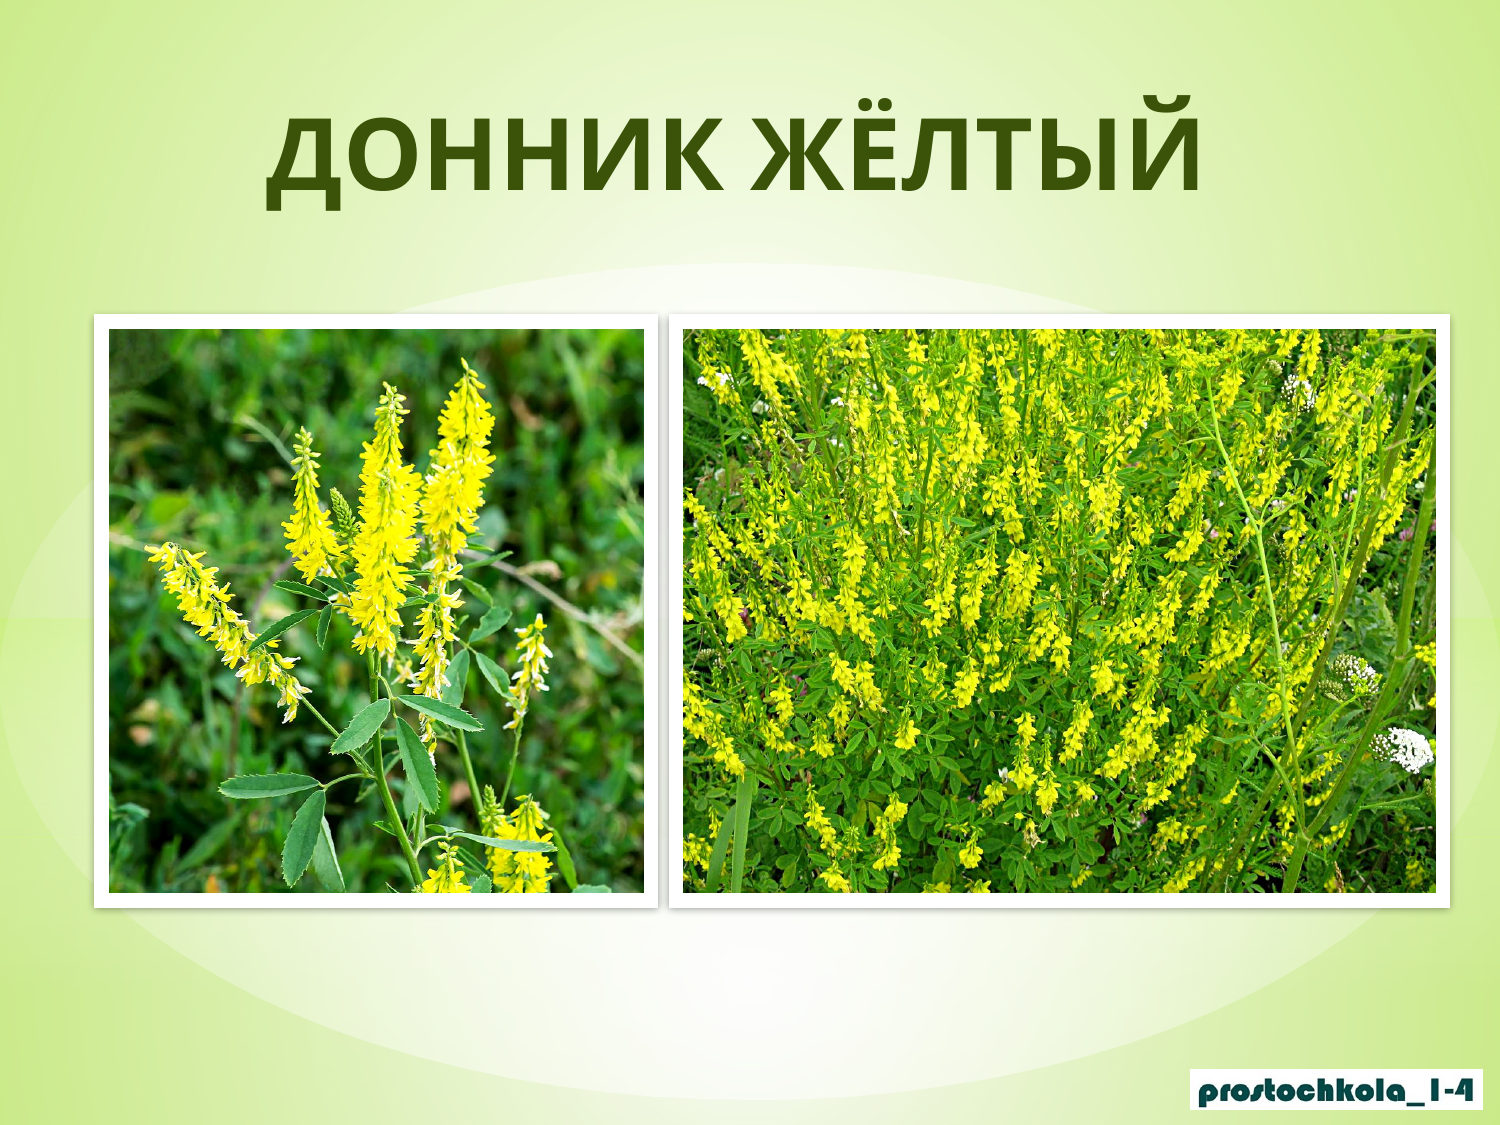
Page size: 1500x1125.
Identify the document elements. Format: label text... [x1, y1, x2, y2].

picture [1190, 1069, 1483, 1110]
picture [683, 328, 1436, 894]
text_box ДОННИК ЖЁЛТЫЙ [112, 83, 1388, 218]
picture [108, 328, 644, 894]
